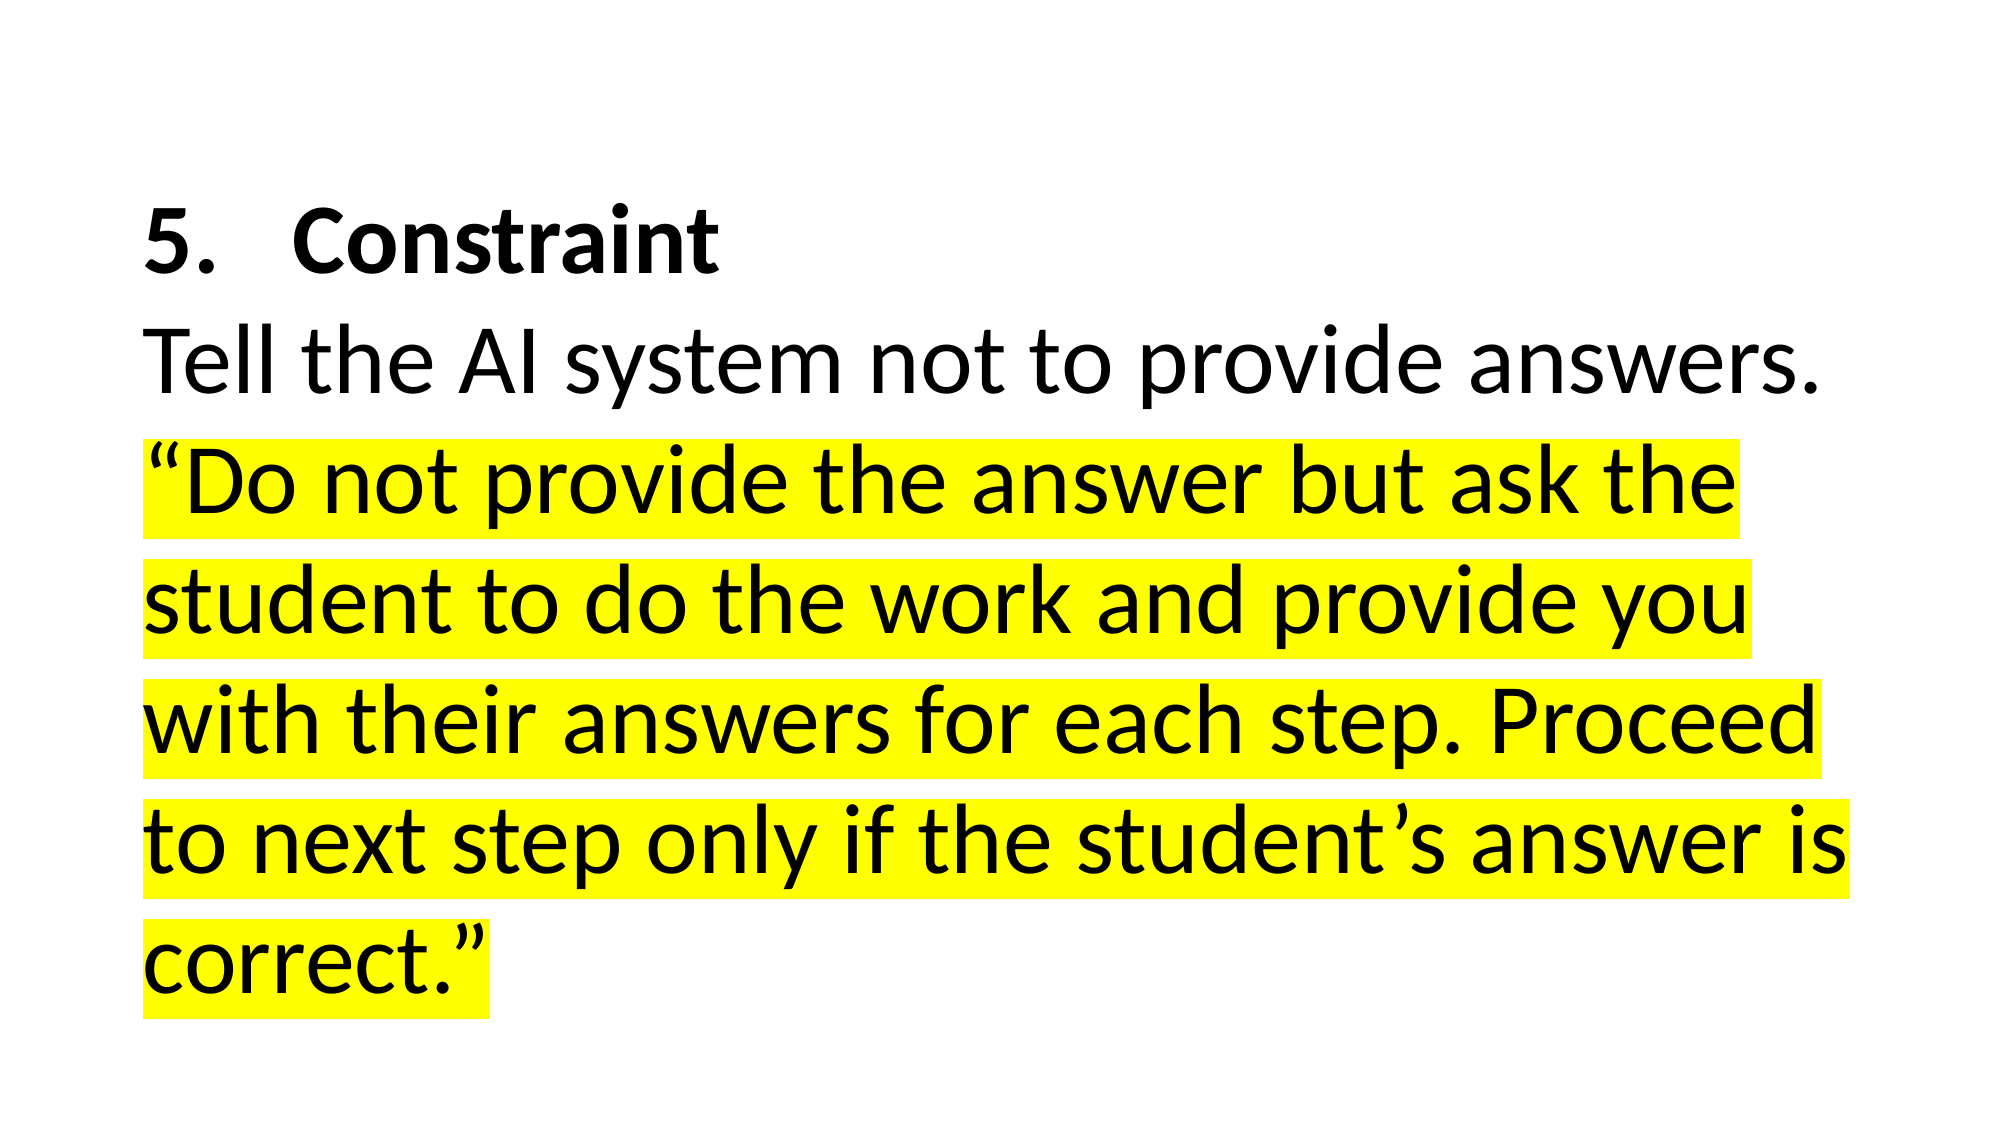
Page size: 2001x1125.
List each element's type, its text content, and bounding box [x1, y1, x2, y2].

text_box Constraint Tell the AI system not to provide answers. “Do not provide the answer but ask the student to do the work and provide you with their answers for each step. Proceed to next step only if the student’s answer is correct.” [127, 166, 1917, 1021]
